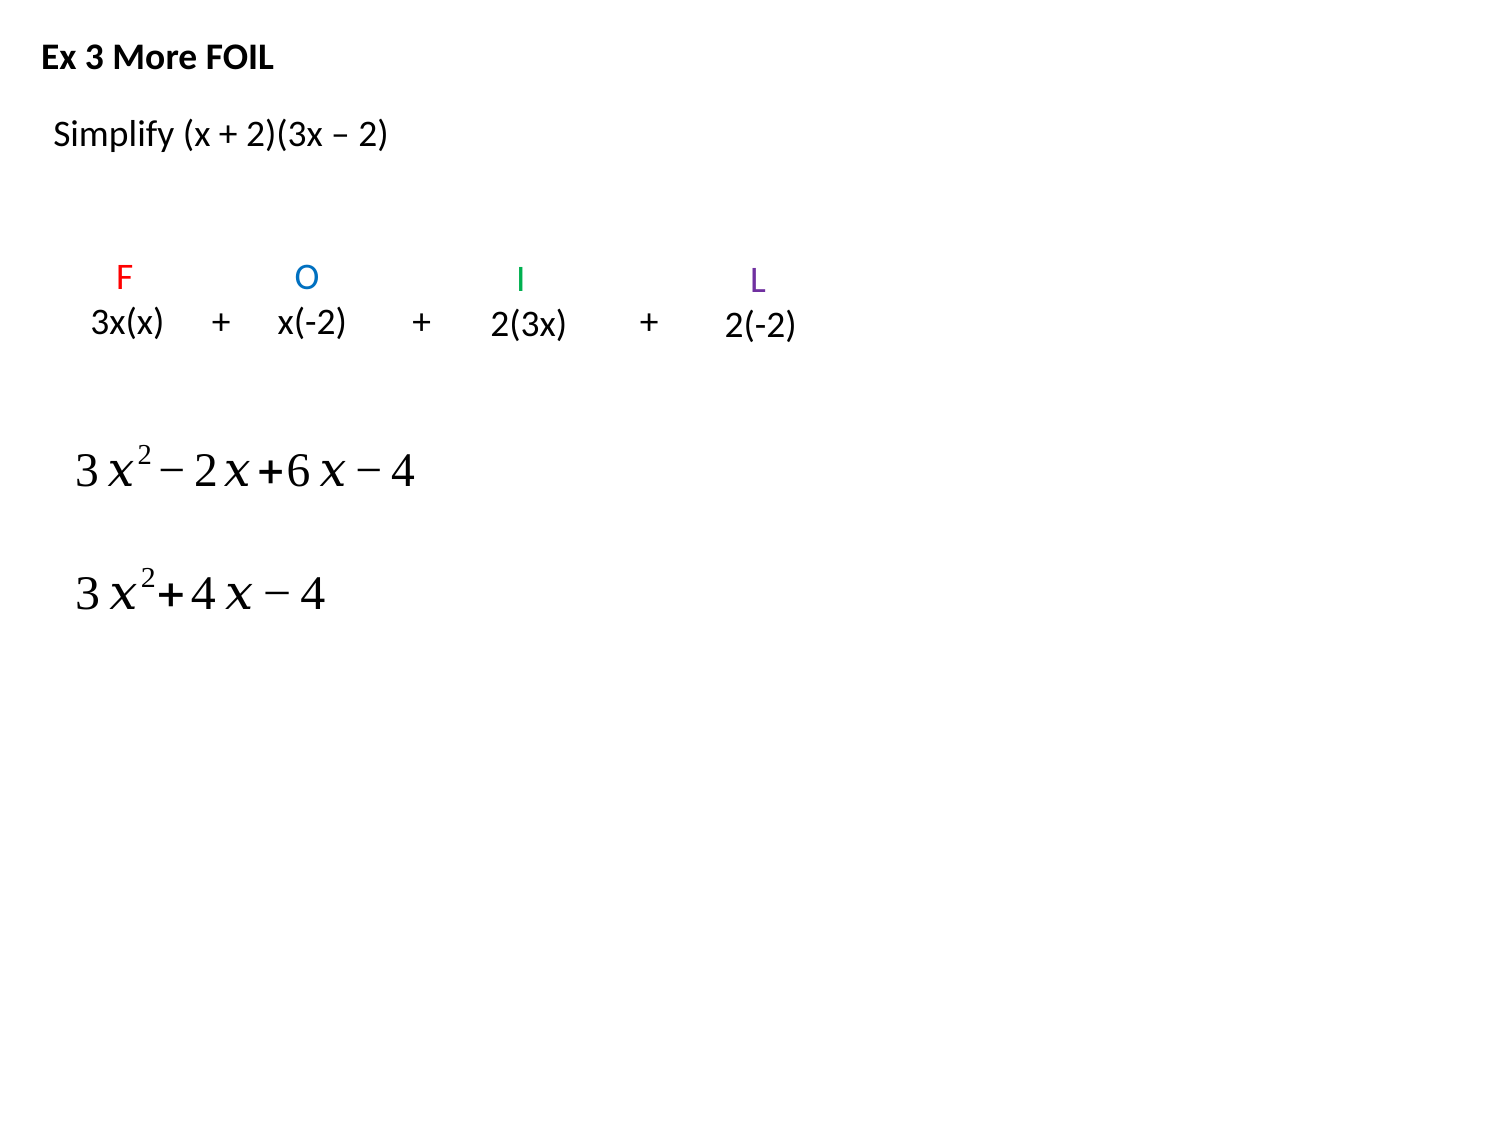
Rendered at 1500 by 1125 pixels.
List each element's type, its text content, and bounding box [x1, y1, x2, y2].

text_box O x(-2) [262, 244, 362, 350]
text_box + [397, 289, 446, 350]
text_box + [625, 289, 674, 350]
text_box + [197, 289, 246, 350]
text_box F 3x(x) [75, 244, 180, 350]
text_box Simplify (x + 2)(3x – 2) [38, 101, 404, 162]
text_box L 2(-2) [709, 247, 812, 353]
text_box I 2(3x) [475, 246, 583, 351]
text_box Ex 3 More FOIL [26, 24, 289, 85]
